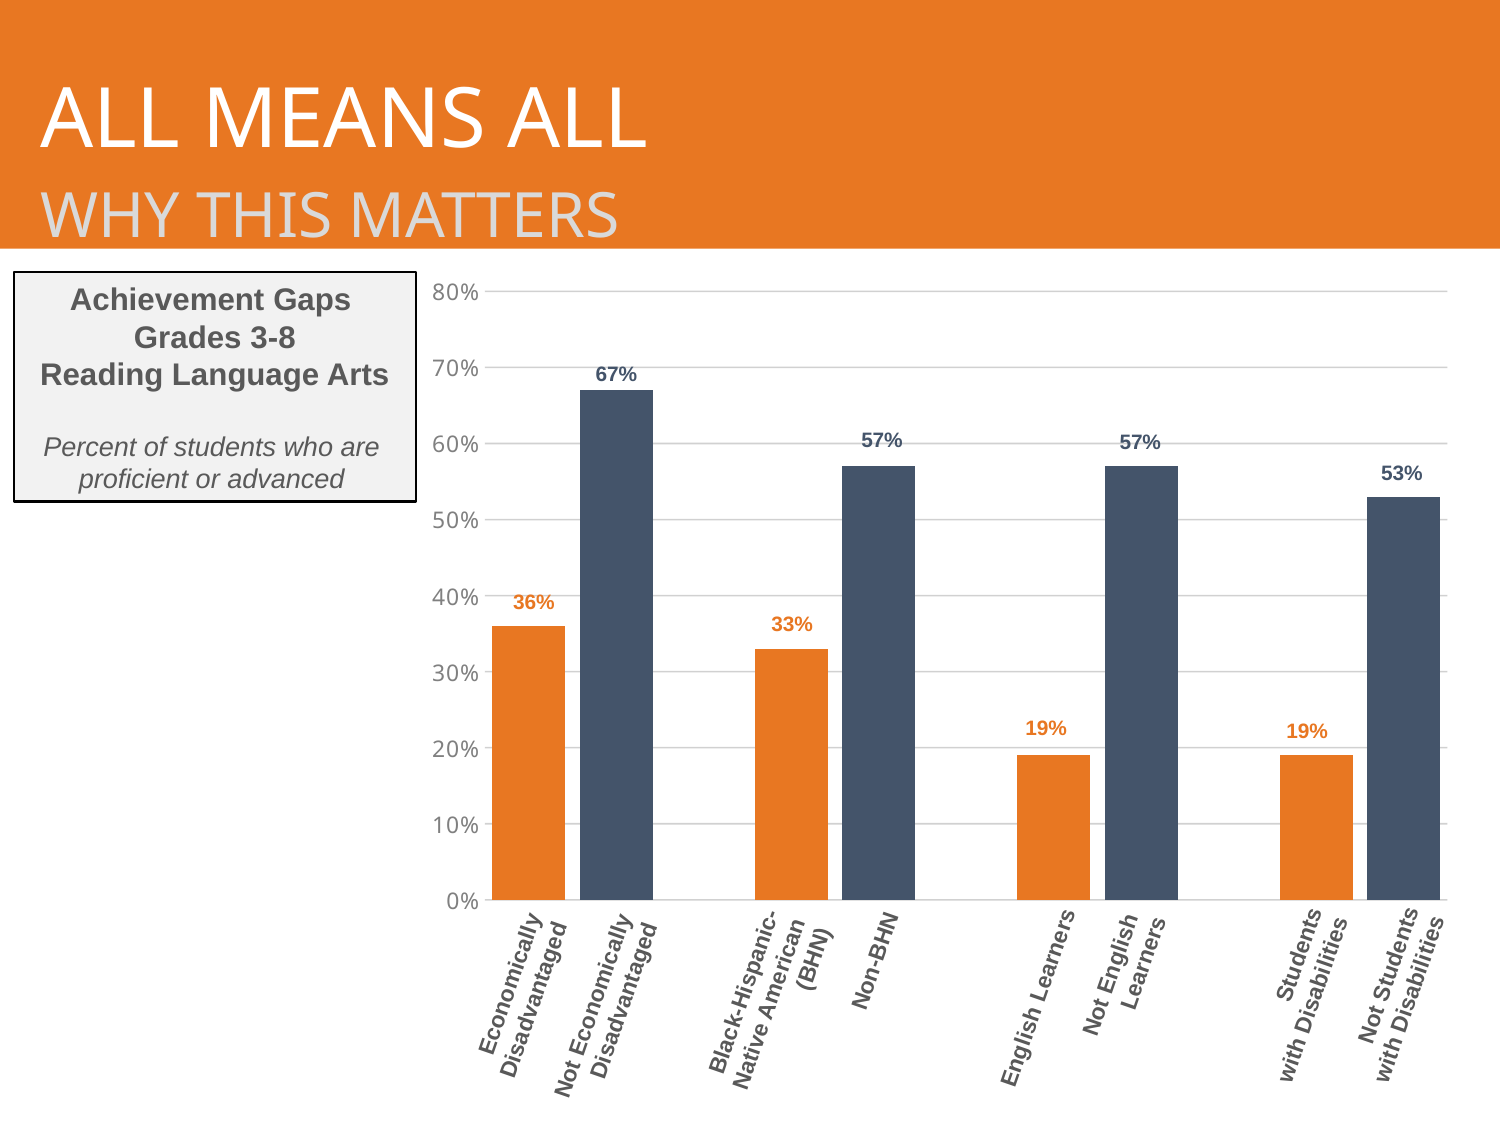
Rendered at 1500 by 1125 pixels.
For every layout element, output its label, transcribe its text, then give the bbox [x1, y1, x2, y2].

text_box Not Students with Disabilities [1312, 929, 1454, 1125]
text_box Black-Hispanic- Native American (BHN) [674, 929, 845, 1125]
text_box Non-BHN [794, 929, 907, 1125]
text_box Achievement Gaps Grades 3-8 Reading Language Arts Percent of students who are proficient or advanced [14, 272, 410, 502]
chart [410, 262, 1469, 929]
text_box [0, 0, 1500, 250]
text_box Students with Disabilities [1216, 929, 1358, 1125]
text_box ALL MEANS ALL [25, 15, 1500, 164]
text_box English Learners [970, 929, 1083, 1125]
text_box Not Economically Disadvantaged [527, 929, 670, 1125]
text_box WHY THIS MATTERS [25, 130, 1156, 258]
text_box Not English Learners [1034, 929, 1176, 1125]
text_box Economically Disadvantaged [437, 929, 579, 1125]
